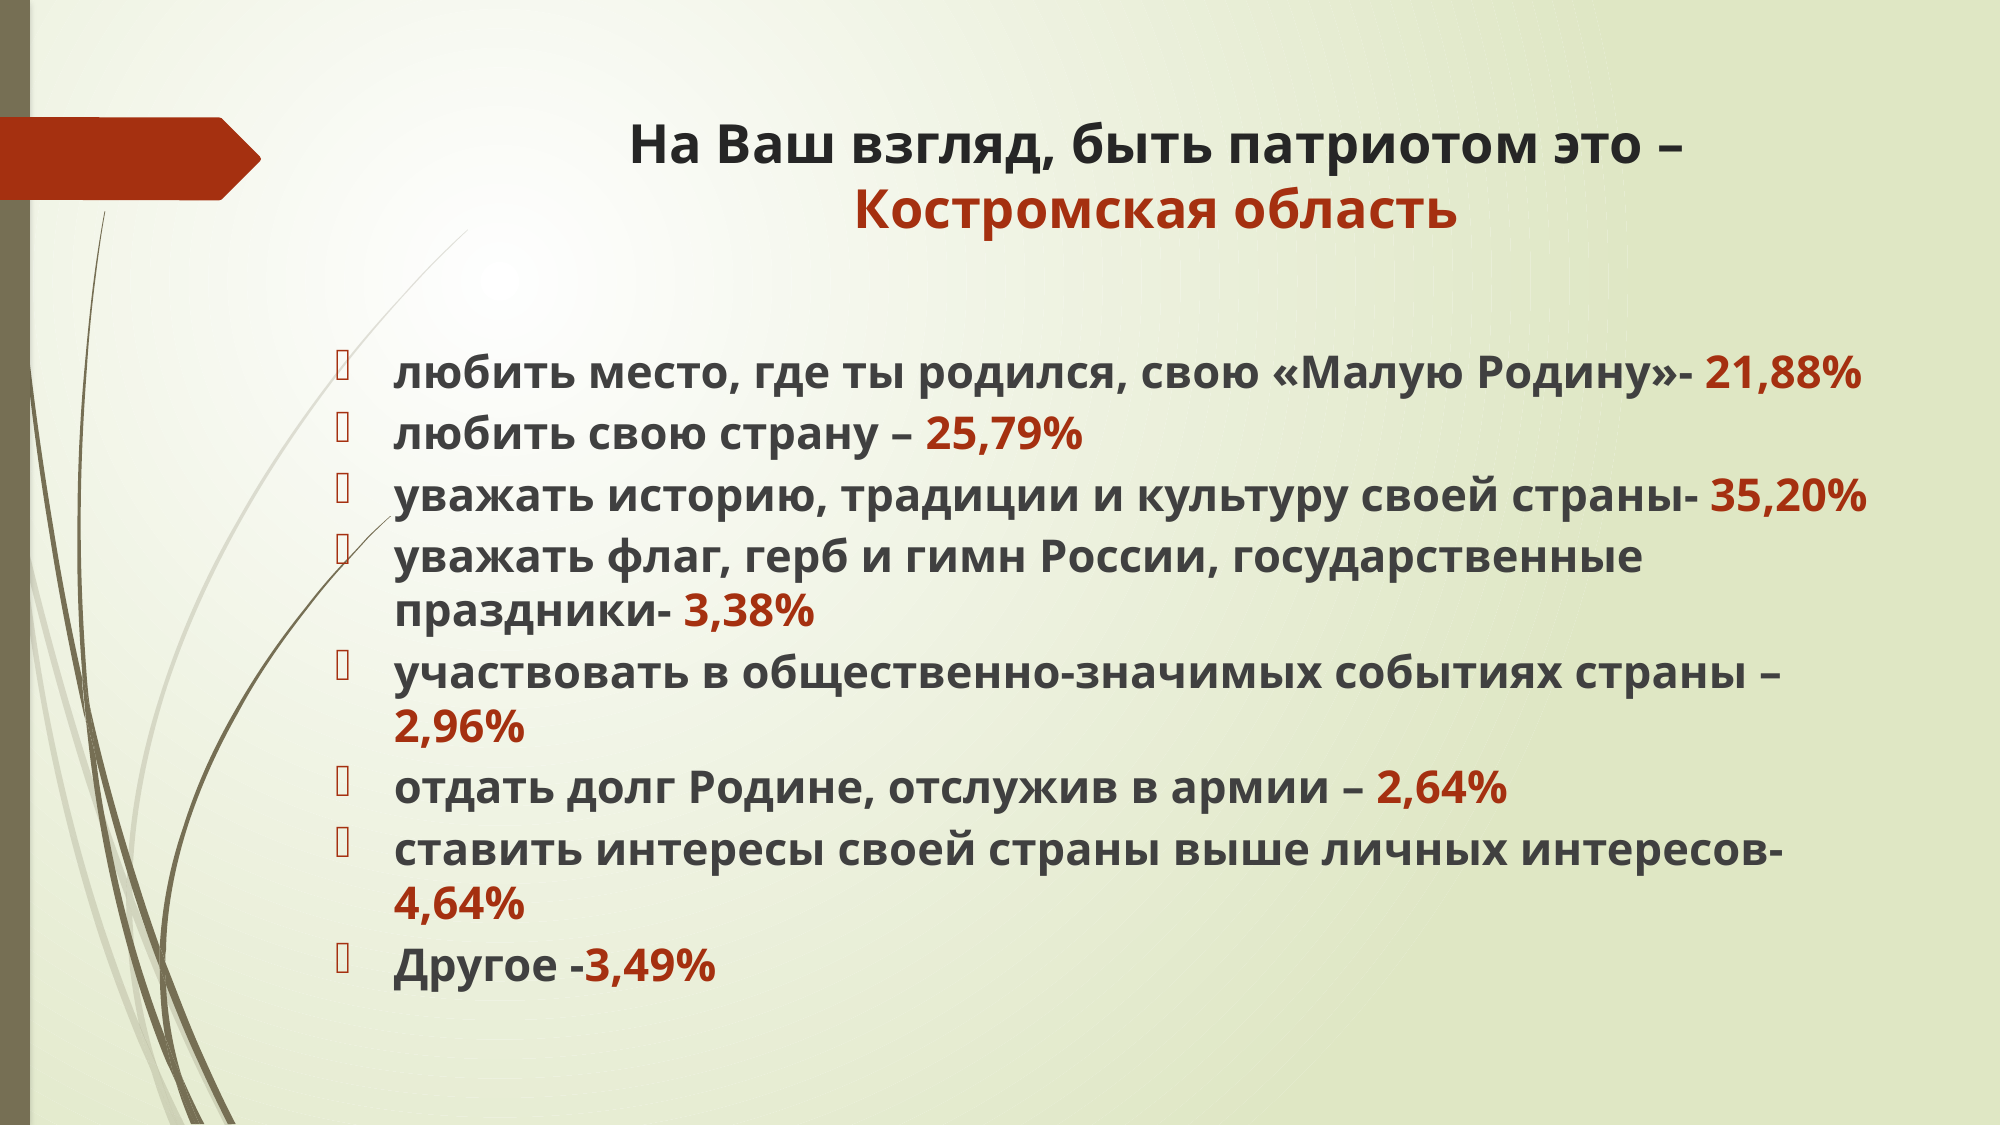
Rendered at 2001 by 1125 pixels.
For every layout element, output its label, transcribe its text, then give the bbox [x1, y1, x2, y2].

title На Ваш взгляд, быть патриотом это – Костромская область [425, 102, 1888, 274]
list любить место, где ты родился, свою «Малую Родину»- 21,88% любить свою страну – 25,79% уважать историю, традиции и культуру своей страны- 35,20% уважать флаг, герб и гимн России, государственные праздники- 3,38% участвовать в общественно-значимых событиях страны – 2,96% отдать долг Родине, отслужив в армии – 2,64% ставить интересы своей страны выше личных интересов- 4,64% Другое -3,49% [320, 274, 1888, 1014]
